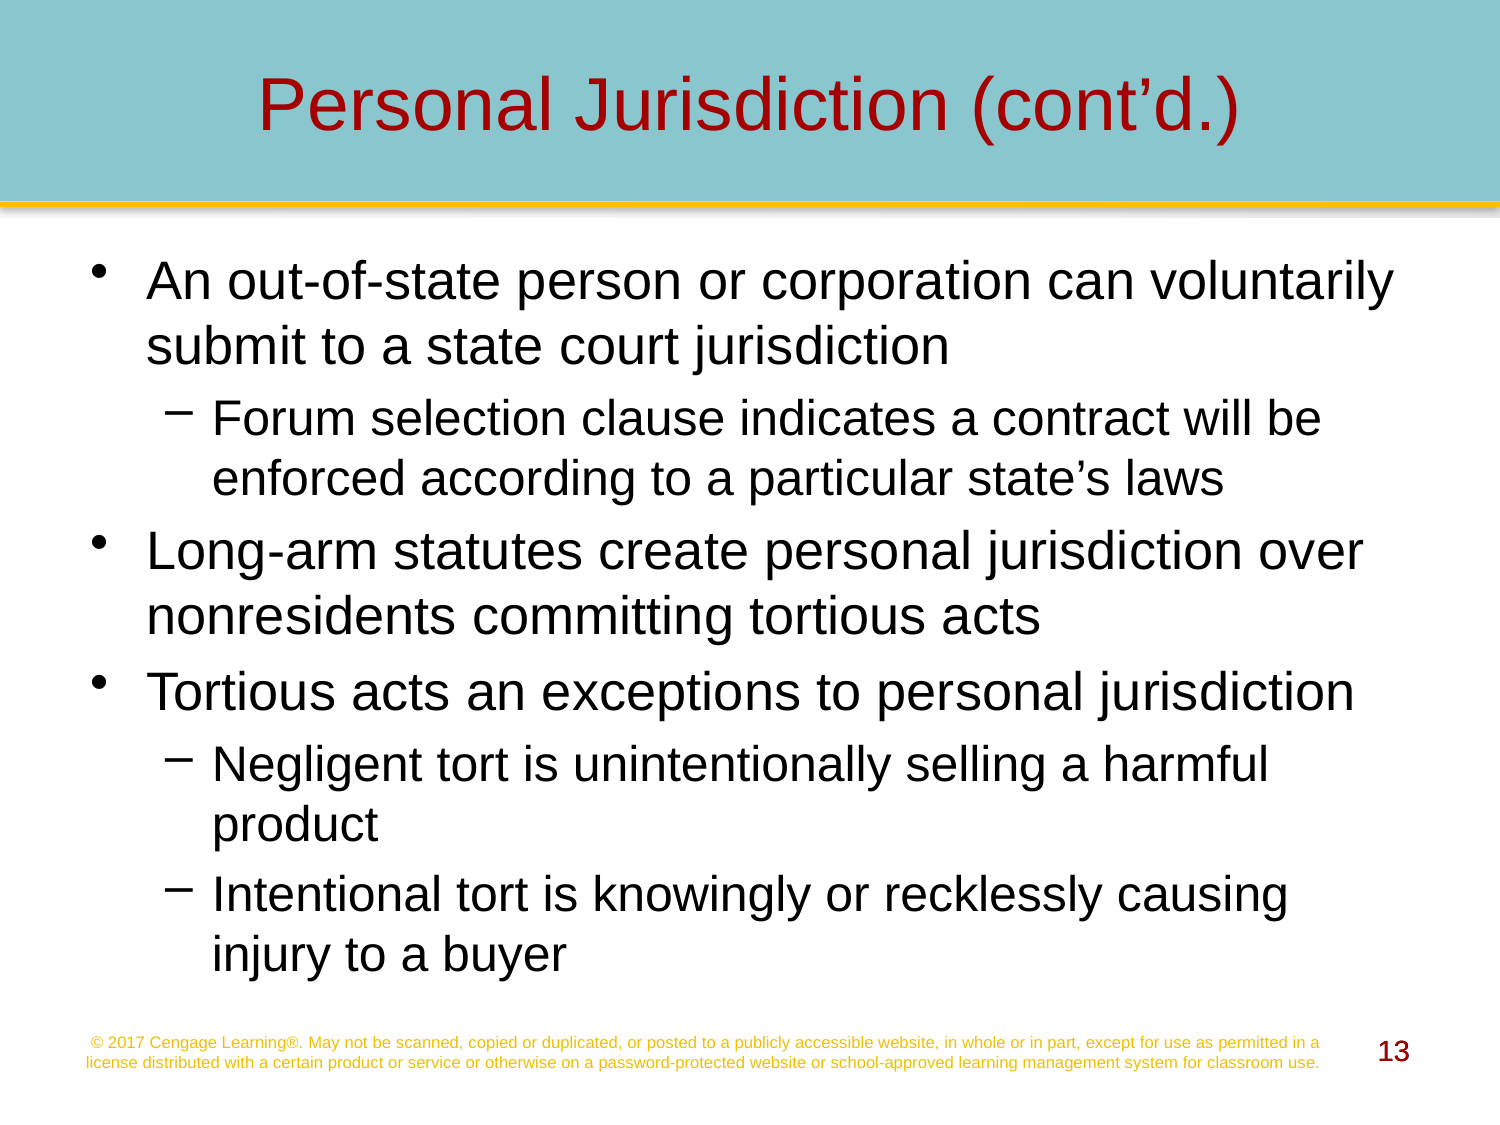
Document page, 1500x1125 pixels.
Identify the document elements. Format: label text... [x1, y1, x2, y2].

list An out-of-state person or corporation can voluntarily submit to a state court jurisdiction Forum selection clause indicates a contract will be enforced according to a particular state’s laws Long-arm statutes create personal jurisdiction over nonresidents committing tortious acts Tortious acts an exceptions to personal jurisdiction Negligent tort is unintentionally selling a harmful product Intentional tort is knowingly or recklessly causing injury to a buyer [75, 237, 1425, 1005]
footer © 2017 Cengage Learning®. May not be scanned, copied or duplicated, or posted to a publicly accessible website, in whole or in part, except for use as permitted in a license distributed with a certain product or service or otherwise on a password-protected website or school-approved learning management system for classroom use. [62, 1024, 1074, 1103]
title Personal Jurisdiction (cont’d.) [0, 0, 1500, 202]
slide_number 13 [1074, 1024, 1426, 1103]
